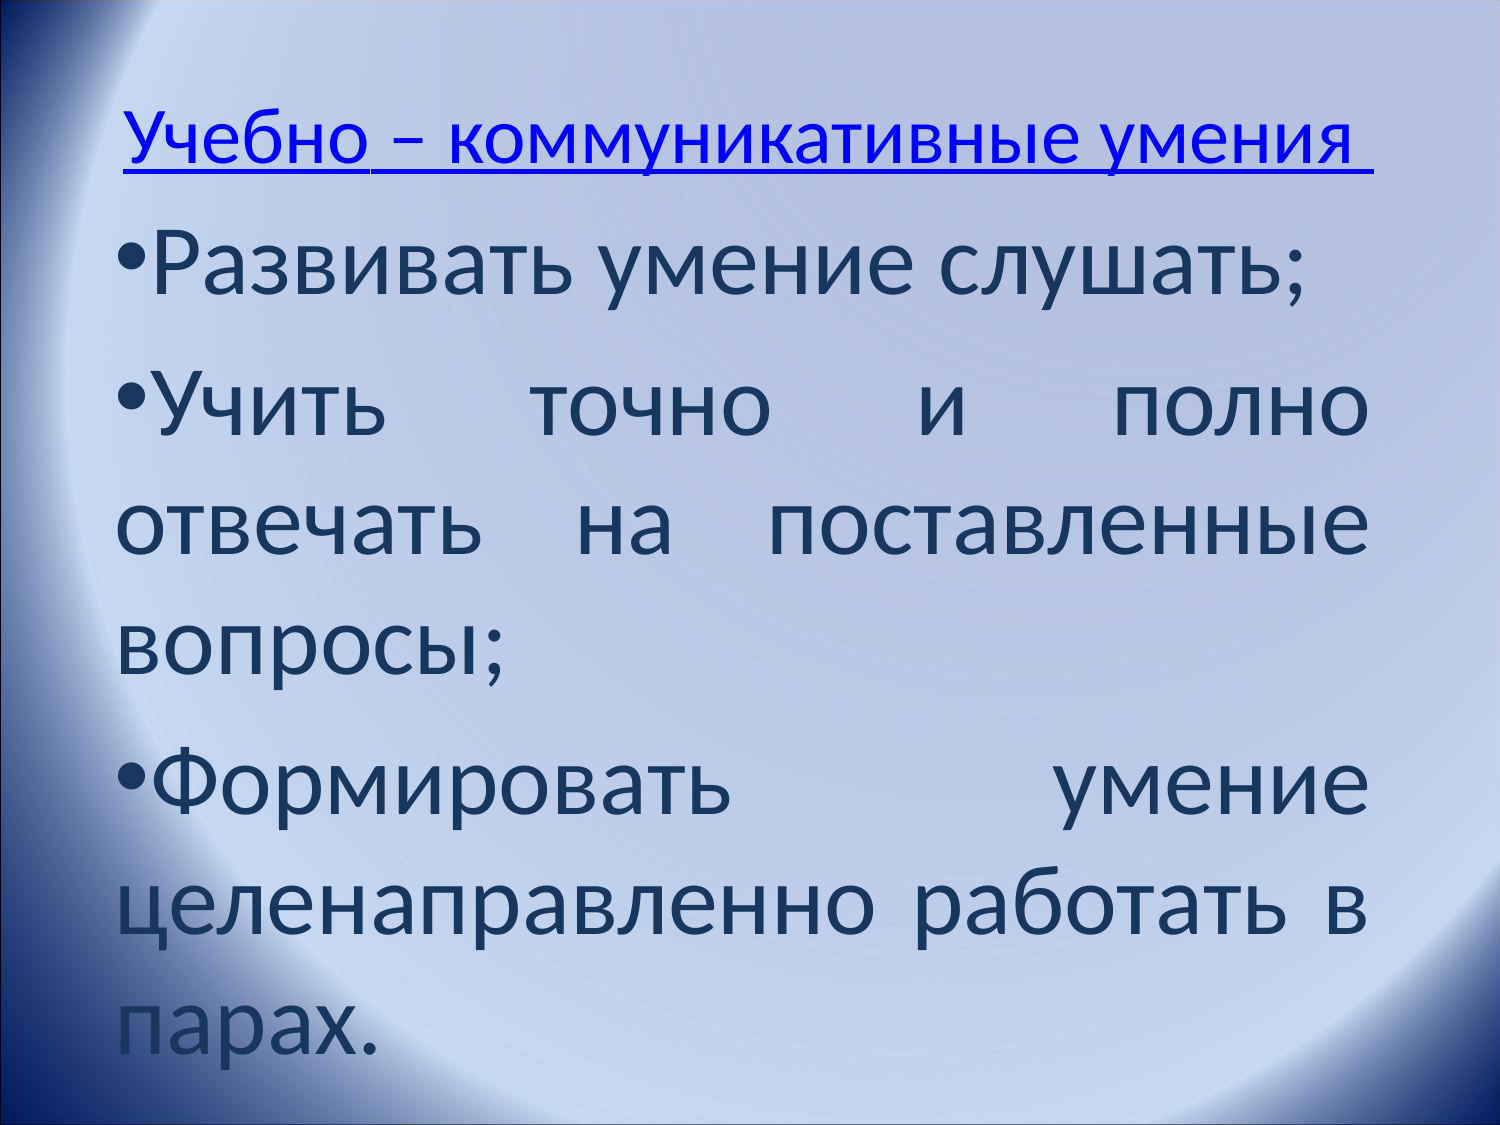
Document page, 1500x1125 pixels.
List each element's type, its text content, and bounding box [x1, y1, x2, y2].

picture [0, 0, 1500, 1125]
subtitle Развивать умение слушать; Учить точно и полно отвечать на поставленные вопросы; Формировать умение целенаправленно работать в парах. [99, 187, 1388, 1088]
title Учебно – коммуникативные умения [50, 37, 1450, 225]
